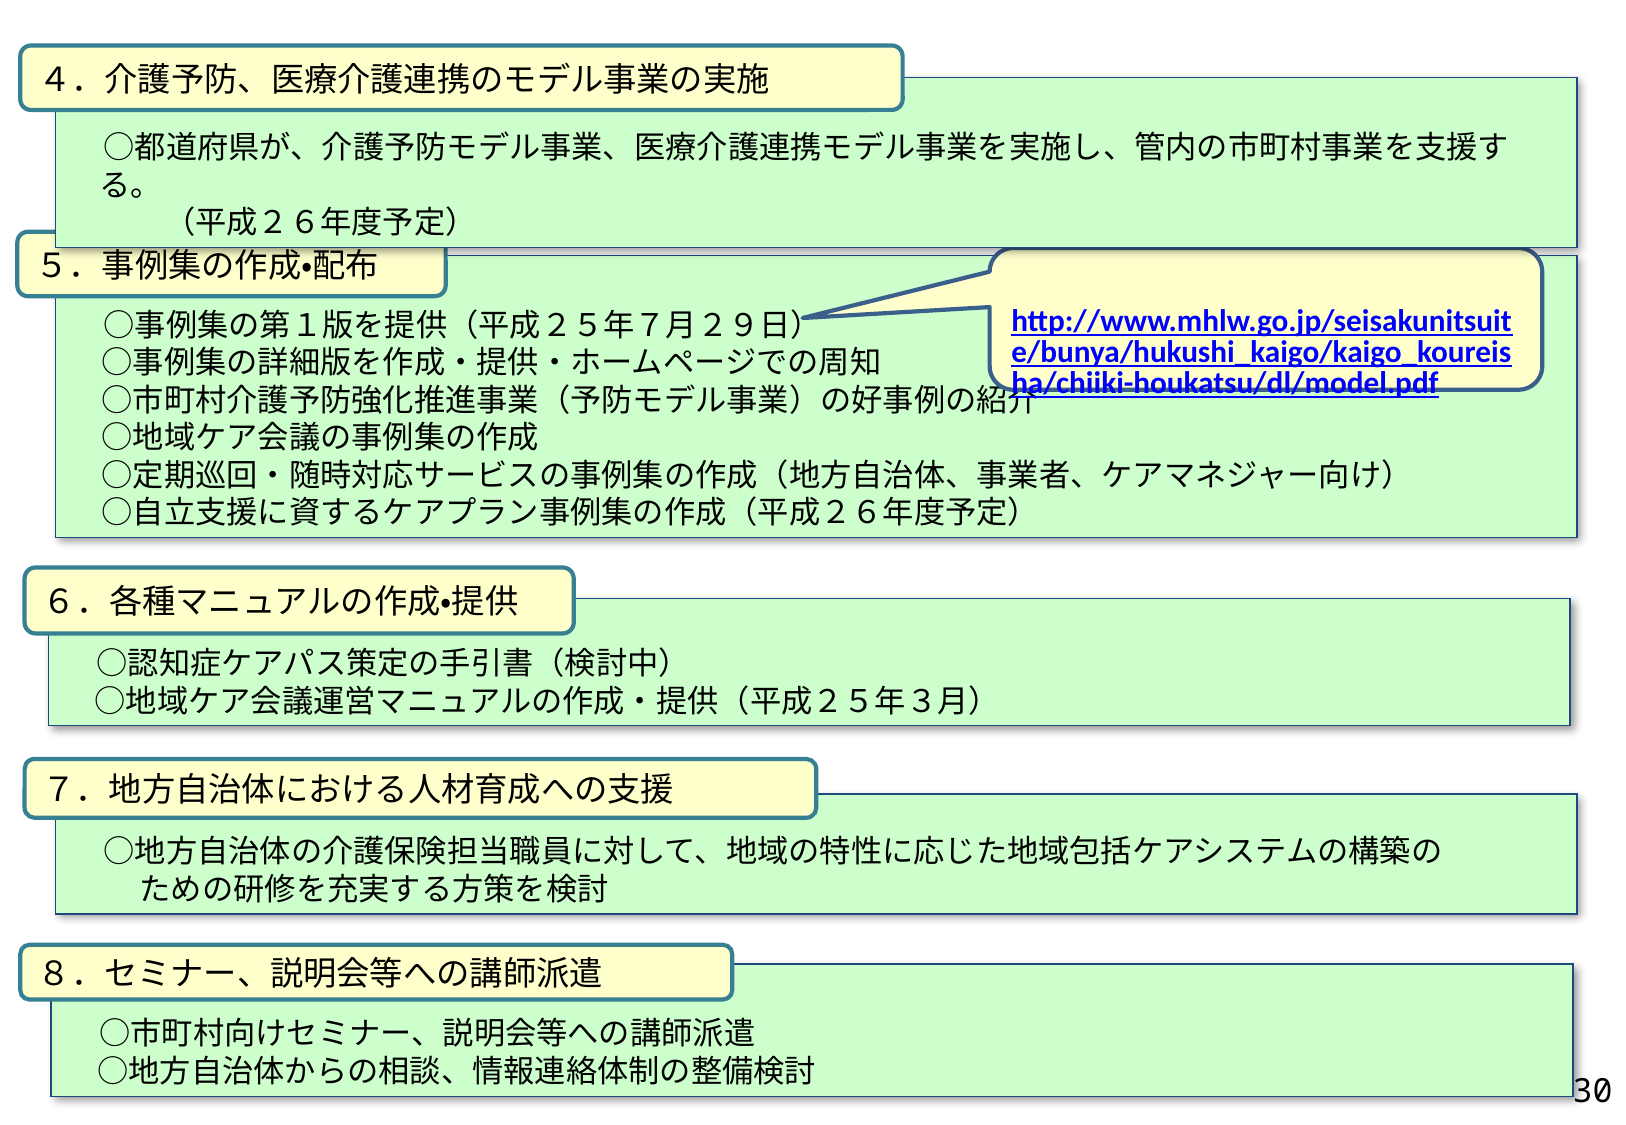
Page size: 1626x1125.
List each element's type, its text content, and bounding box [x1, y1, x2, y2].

text_box http://www.mhlw.go.jp/seisakunitsuite/bunya/hukushi_kaigo/kaigo_koureisha/chiiki-houkatsu/dl/model.pdf [800, 257, 1545, 392]
text_box ５．事例集の作成・配布 [15, 229, 448, 299]
text_box ○事例集の第１版を提供（平成２５年７月２９日） ○事例集の詳細版を作成・提供・ホームページでの周知 ○市町村介護予防強化推進事業（予防モデル事業）の好事例の紹介 ○地域ケア会議の事例集の作成 ○定期巡回・随時対応サービスの事例集の作成（地方自治体、事業者、ケアマネジャー向け） ○自立支援に資するケアプラン事例集の作成（平成２６年度予定） [55, 257, 1578, 538]
text_box ７．地方自治体における人材育成への支援 [22, 756, 819, 820]
slide_number 29 [1546, 1070, 1625, 1113]
text_box ○地方自治体の介護保険担当職員に対して、地域の特性に応じた地域包括ケアシステムの構築の ための研修を充実する方策を検討 [55, 794, 1578, 914]
text_box ８．セミナー、説明会等への講師派遣 [18, 942, 735, 1002]
text_box ４．介護予防、医療介護連携のモデル事業の実施 [18, 43, 905, 113]
text_box ６．各種マニュアルの作成・提供 [22, 565, 576, 636]
text_box ○認知症ケアパス策定の手引書（検討中） ○地域ケア会議運営マニュアルの作成・提供（平成２５年３月） [48, 598, 1571, 726]
text_box ○市町村向けセミナー、説明会等への講師派遣 ○地方自治体からの相談、情報連絡体制の整備検討 [51, 964, 1573, 1097]
text_box ○都道府県が、介護予防モデル事業、医療介護連携モデル事業を実施し、管内の市町村事業を支援する。 （平成２６年度予定） [55, 77, 1578, 248]
